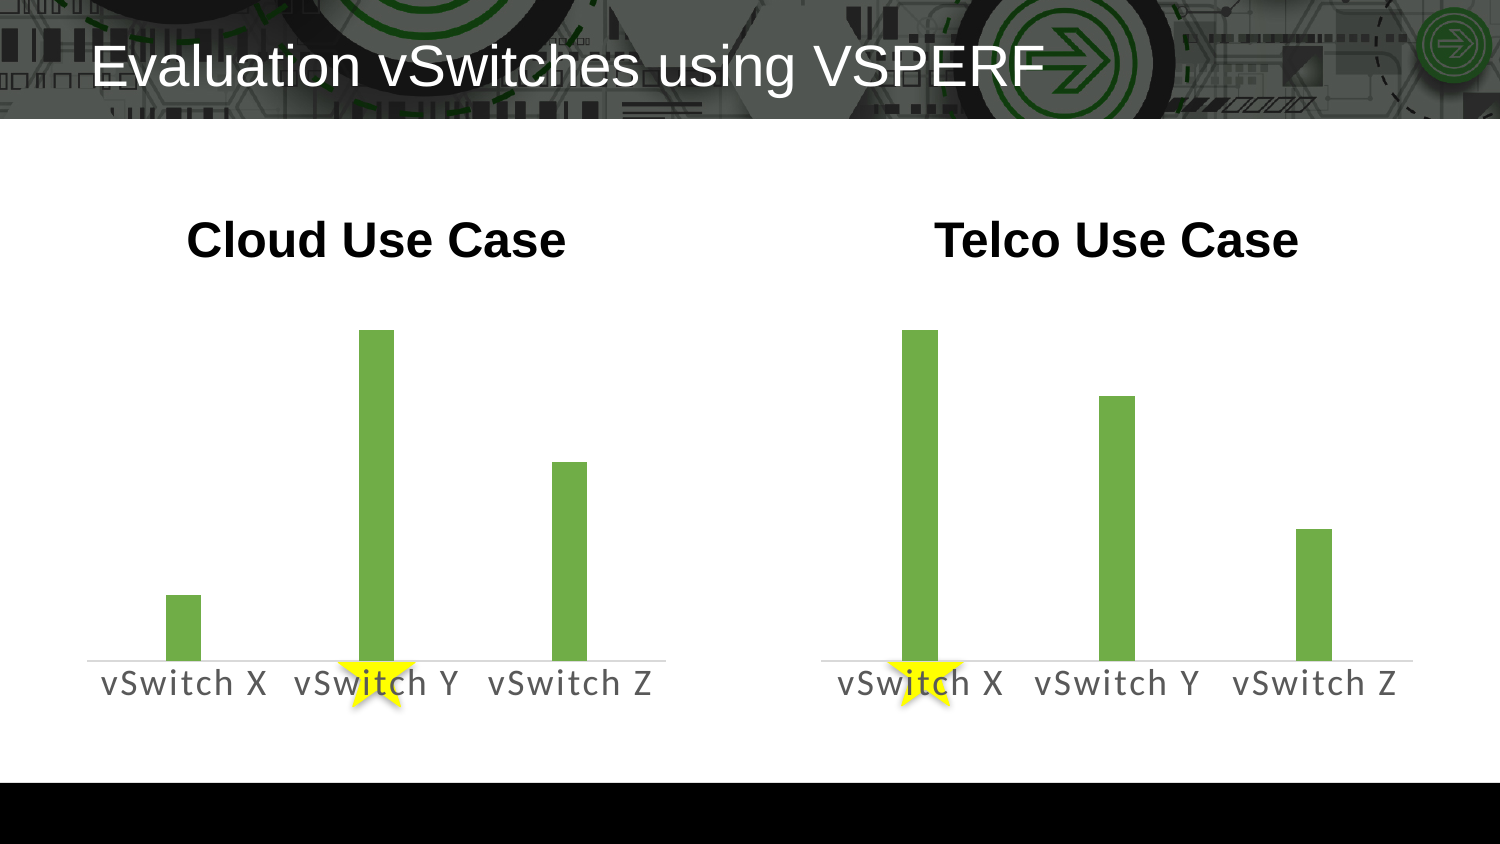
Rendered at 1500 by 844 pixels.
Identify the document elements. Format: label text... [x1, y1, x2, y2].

chart [808, 254, 1426, 714]
picture [0, 0, 1500, 119]
text_box Cloud Use Case [171, 199, 582, 253]
title Evaluation vSwitches using VSPERF [75, 33, 1425, 93]
text_box Telco Use Case [919, 199, 1315, 253]
chart [74, 254, 679, 714]
